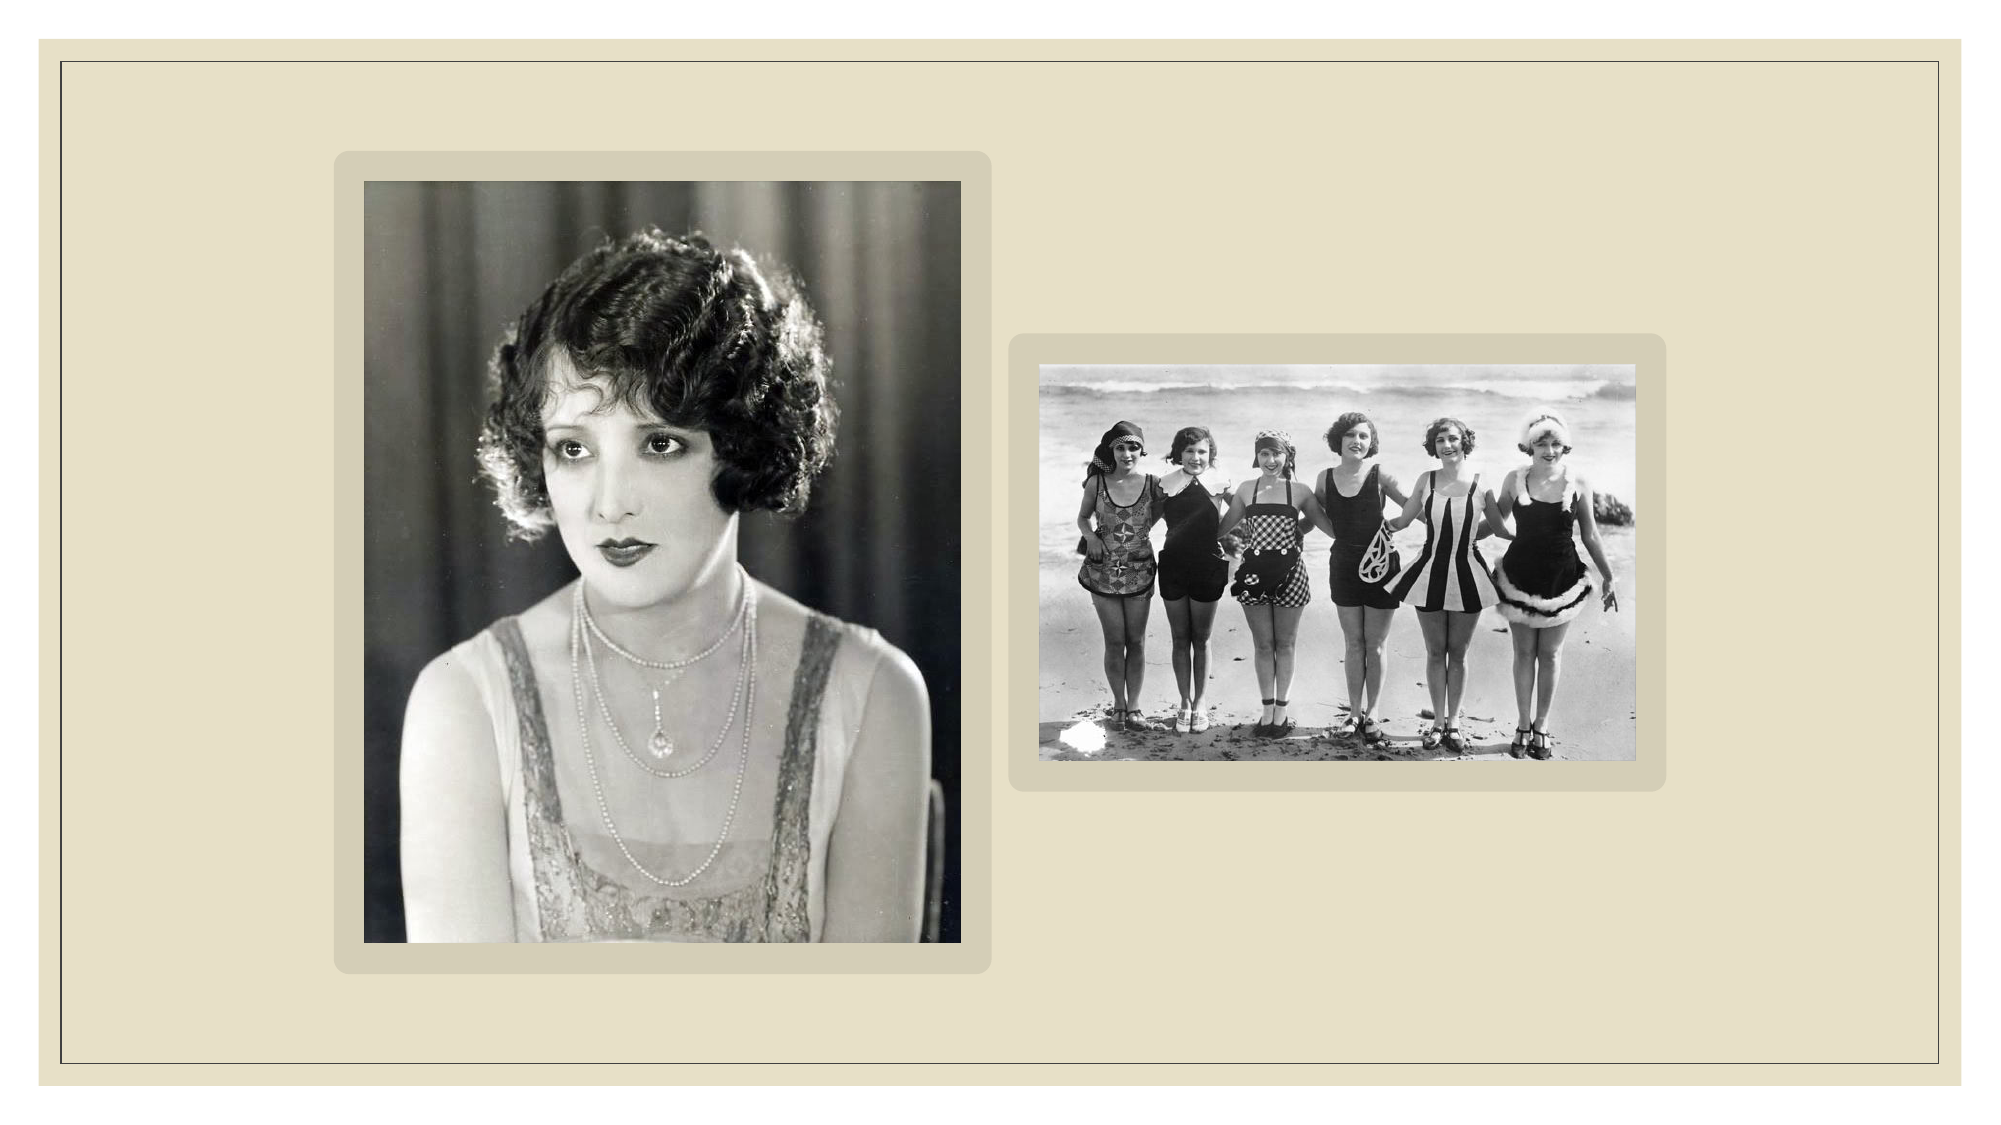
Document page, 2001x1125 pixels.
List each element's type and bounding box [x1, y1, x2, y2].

picture [1039, 364, 1636, 761]
picture [364, 181, 961, 943]
